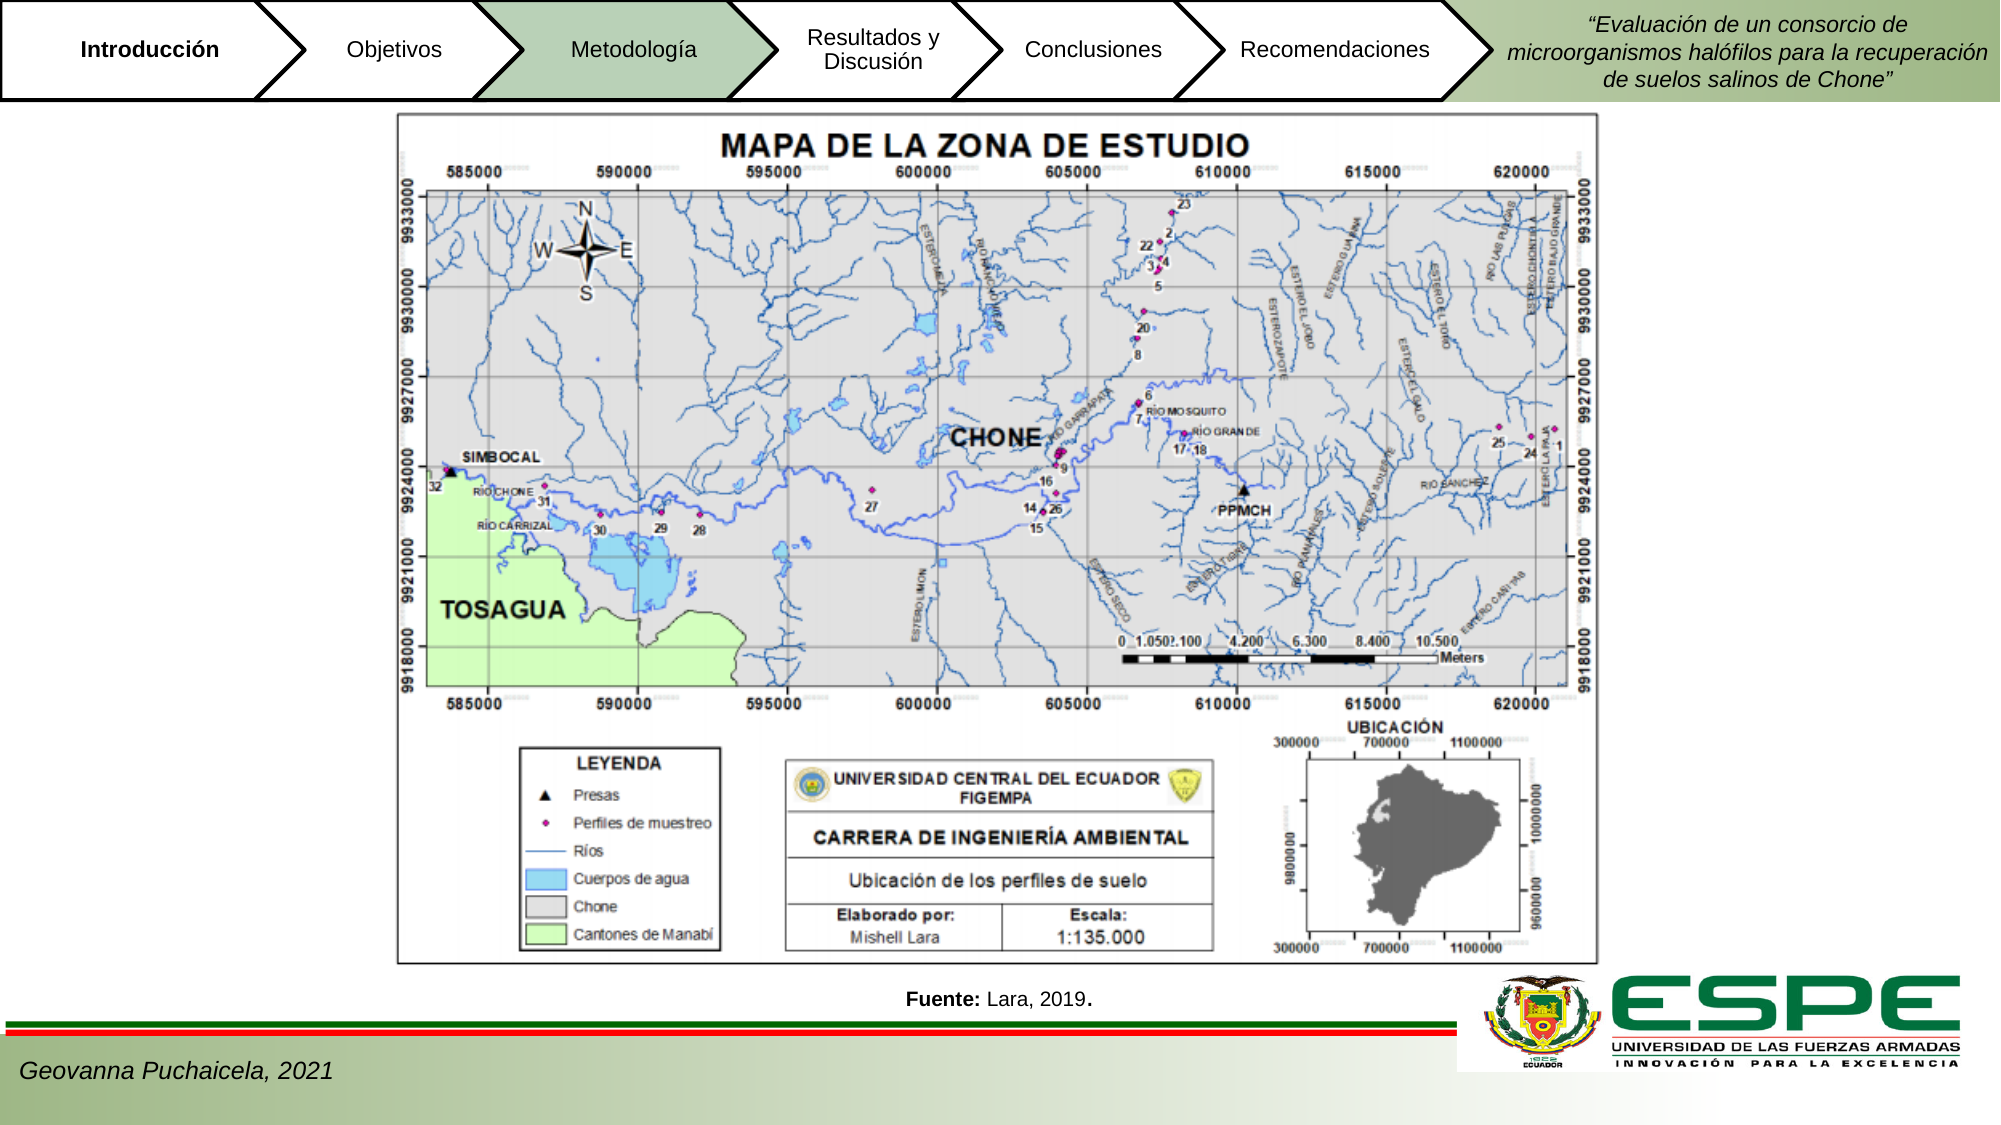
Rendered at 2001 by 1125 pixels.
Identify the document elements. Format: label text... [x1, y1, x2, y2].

text_box Fuente: Lara, 2019. [816, 979, 1184, 1021]
text_box Geovanna Puchaicela, 2021 [4, 1046, 461, 1092]
picture [391, 105, 1994, 1072]
text_box “Evaluación de un consorcio de microorganismos halófilos para la recuperación de suelos salinos de Chone” [1494, 2, 2000, 100]
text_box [0, 0, 1493, 101]
